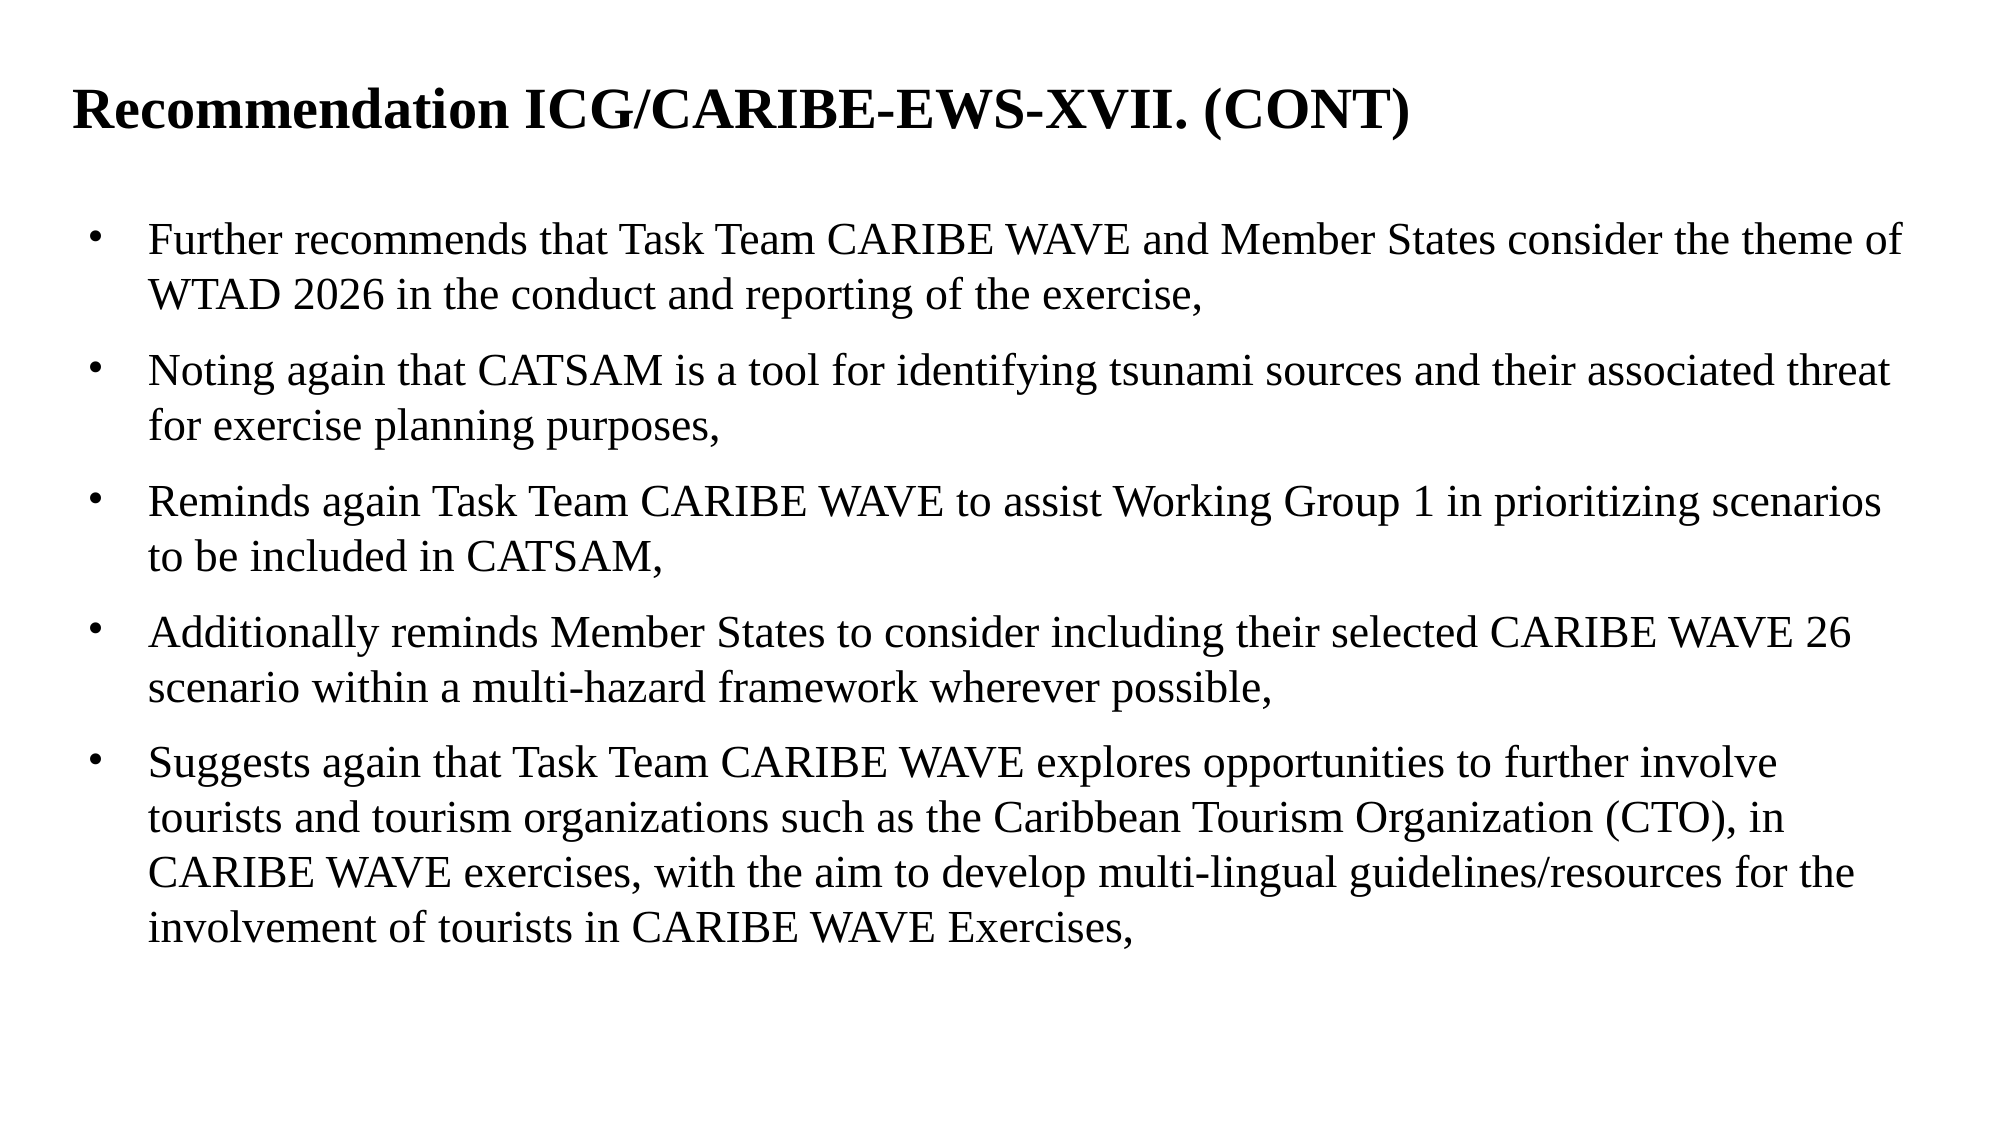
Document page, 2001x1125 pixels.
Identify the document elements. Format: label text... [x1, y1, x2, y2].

list Recommendation ICG/CARIBE-EWS-XVII. (CONT) Further recommends that Task Team CARIBE WAVE and Member States consider the theme of WTAD 2026 in the conduct and reporting of the exercise, Noting again that CATSAM is a tool for identifying tsunami sources and their associated threat for exercise planning purposes, Reminds again Task Team CARIBE WAVE to assist Working Group 1 in prioritizing scenarios to be included in CATSAM, Additionally reminds Member States to consider including their selected CARIBE WAVE 26 scenario within a multi-hazard framework wherever possible, Suggests again that Task Team CARIBE WAVE explores opportunities to further involve tourists and tourism organizations such as the Caribbean Tourism Organization (CTO), in CARIBE WAVE exercises, with the aim to develop multi-lingual guidelines/resources for the involvement of tourists in CARIBE WAVE Exercises, [57, 81, 1925, 1068]
